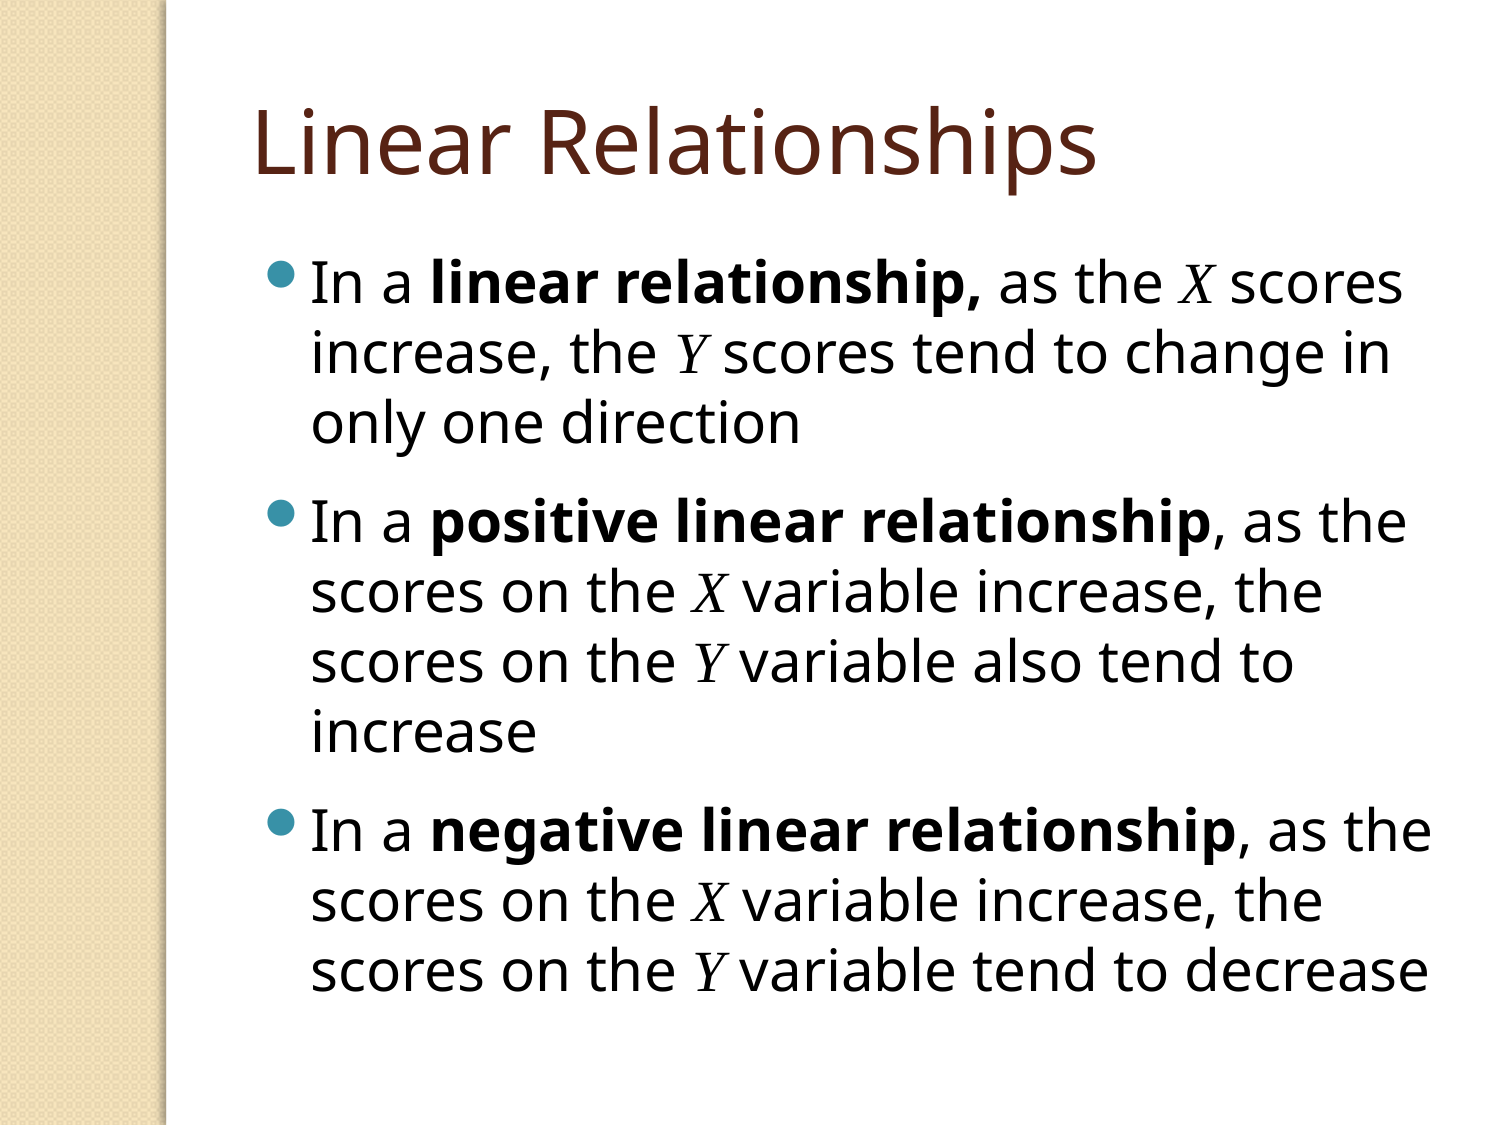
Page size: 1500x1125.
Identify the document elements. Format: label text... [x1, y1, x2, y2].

title Linear Relationships [235, 45, 1466, 233]
list In a linear relationship, as the X scores increase, the Y scores tend to change in only one direction In a positive linear relationship, as the scores on the X variable increase, the scores on the Y variable also tend to increase In a negative linear relationship, as the scores on the X variable increase, the scores on the Y variable tend to decrease [235, 237, 1466, 1025]
